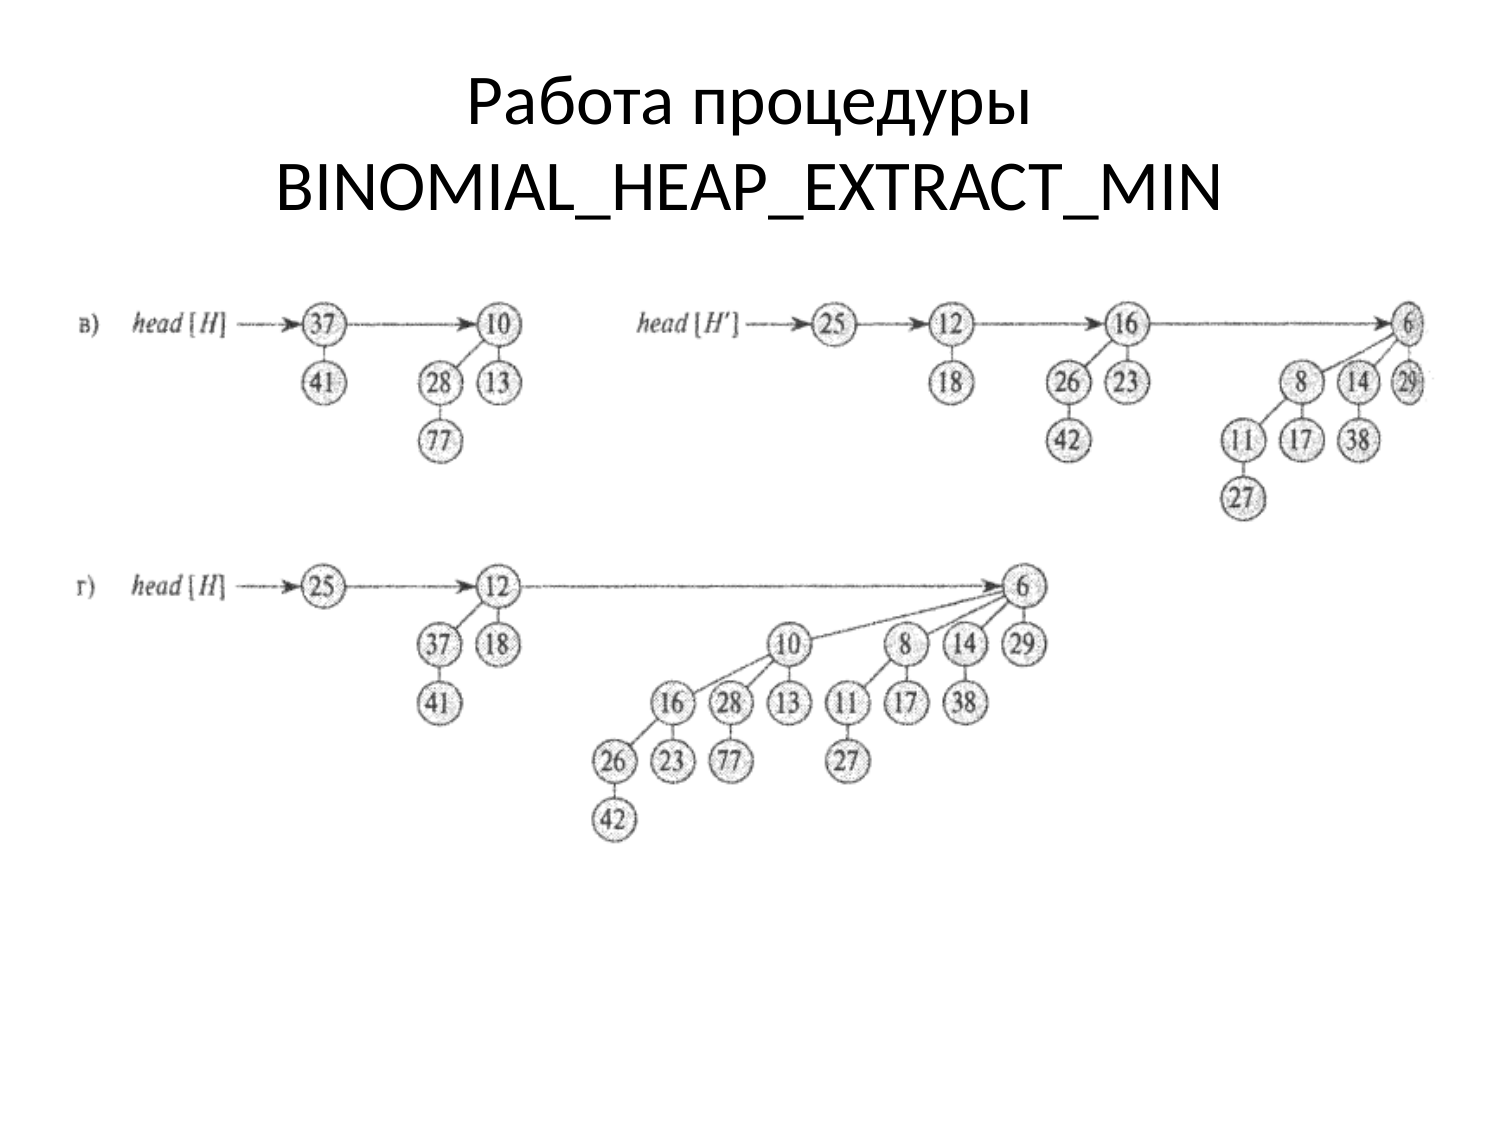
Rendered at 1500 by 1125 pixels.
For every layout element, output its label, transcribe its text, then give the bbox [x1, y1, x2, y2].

title Работа процедуры Binomial_Heap_Extract_Min [75, 45, 1425, 233]
picture [34, 269, 1488, 880]
